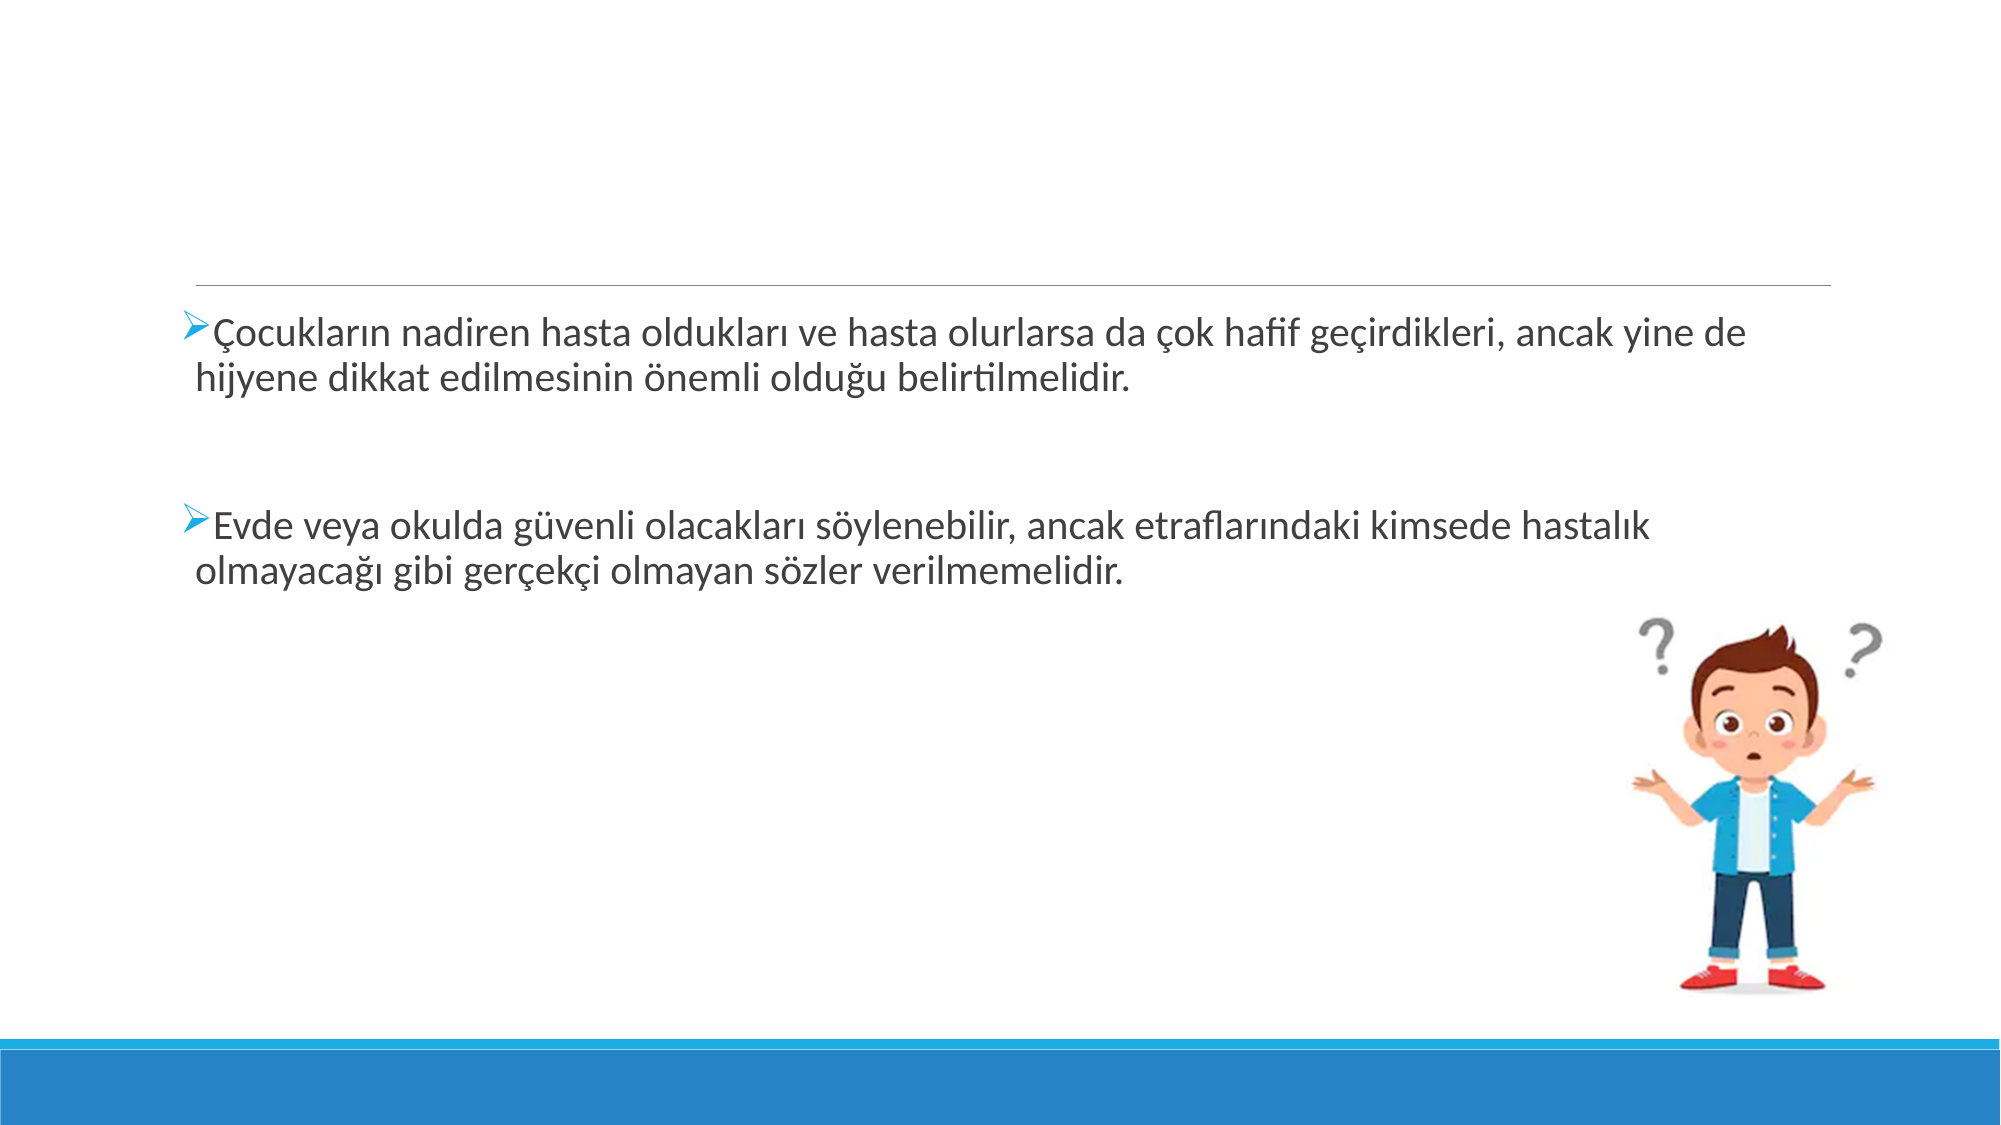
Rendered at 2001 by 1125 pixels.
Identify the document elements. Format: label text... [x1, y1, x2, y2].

list Çocukların nadiren hasta oldukları ve hasta olurlarsa da çok hafif geçirdikleri, ancak yine de hijyene dikkat edilmesinin önemli olduğu belirtilmelidir. Evde veya okulda güvenli olacakları söylenebilir, ancak etraflarındaki kimsede hastalık olmayacağı gibi gerçekçi olmayan sözler verilmemelidir. [180, 302, 1830, 963]
picture [1538, 578, 1984, 1015]
